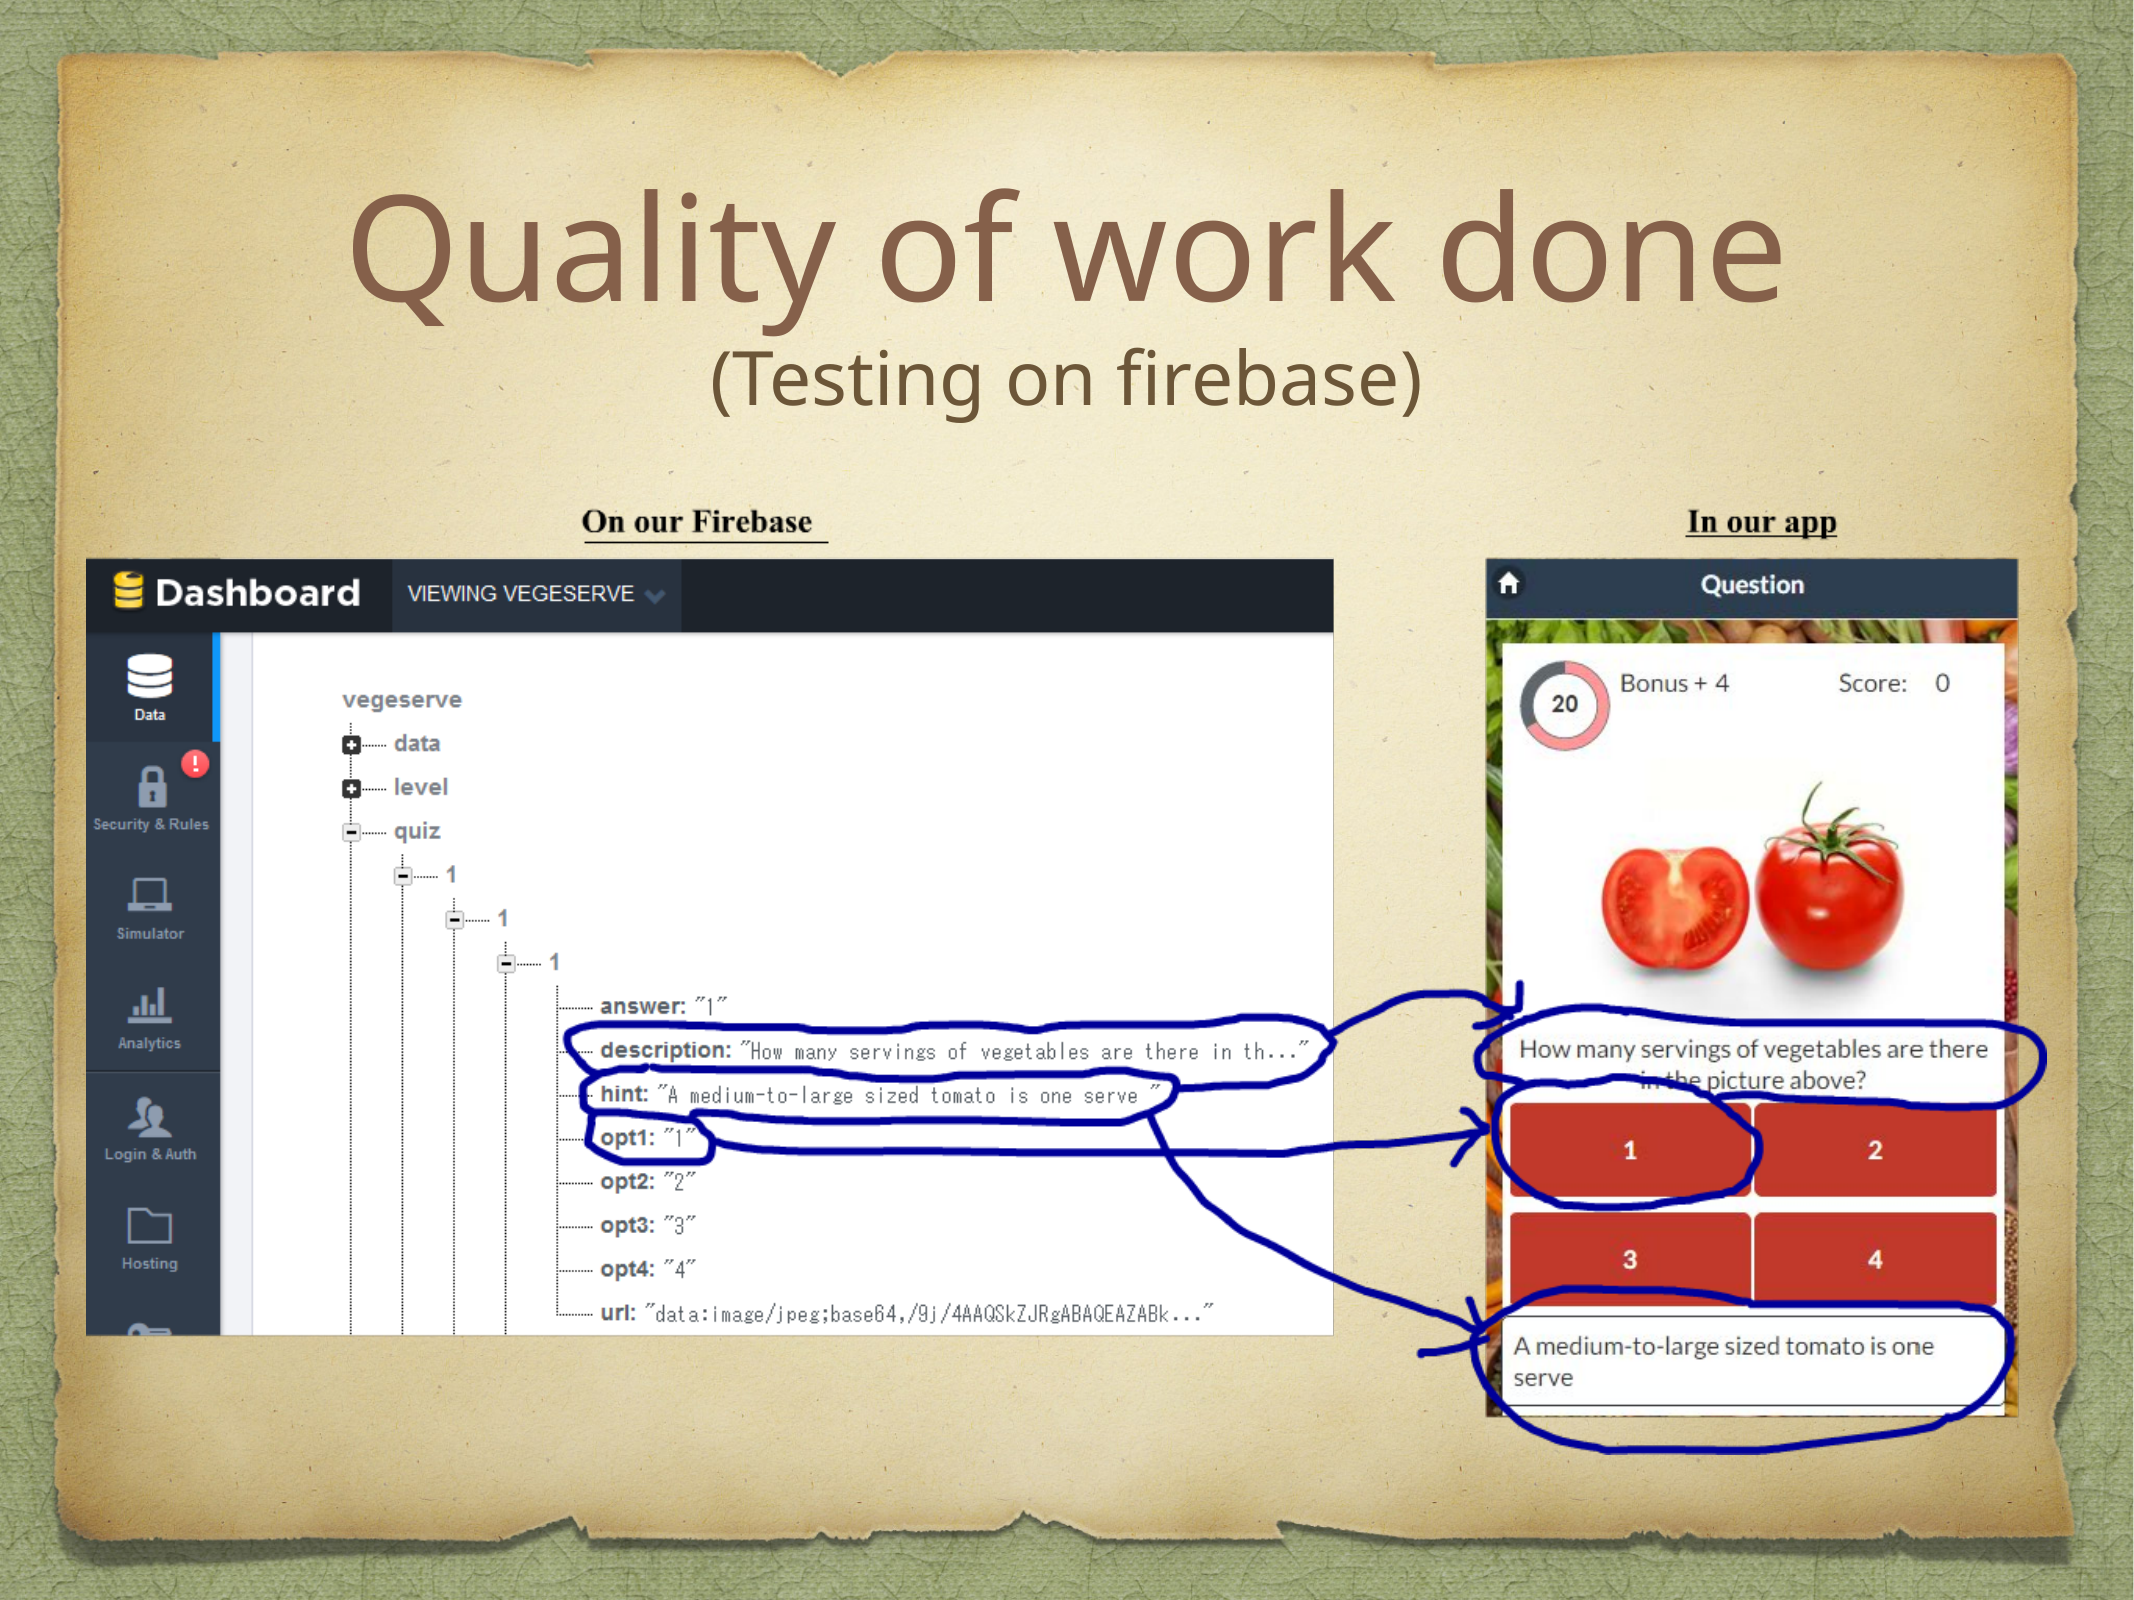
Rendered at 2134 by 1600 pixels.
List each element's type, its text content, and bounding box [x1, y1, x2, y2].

picture [0, 0, 2134, 1600]
title Quality of work done (Testing on firebase) [180, 93, 1953, 480]
